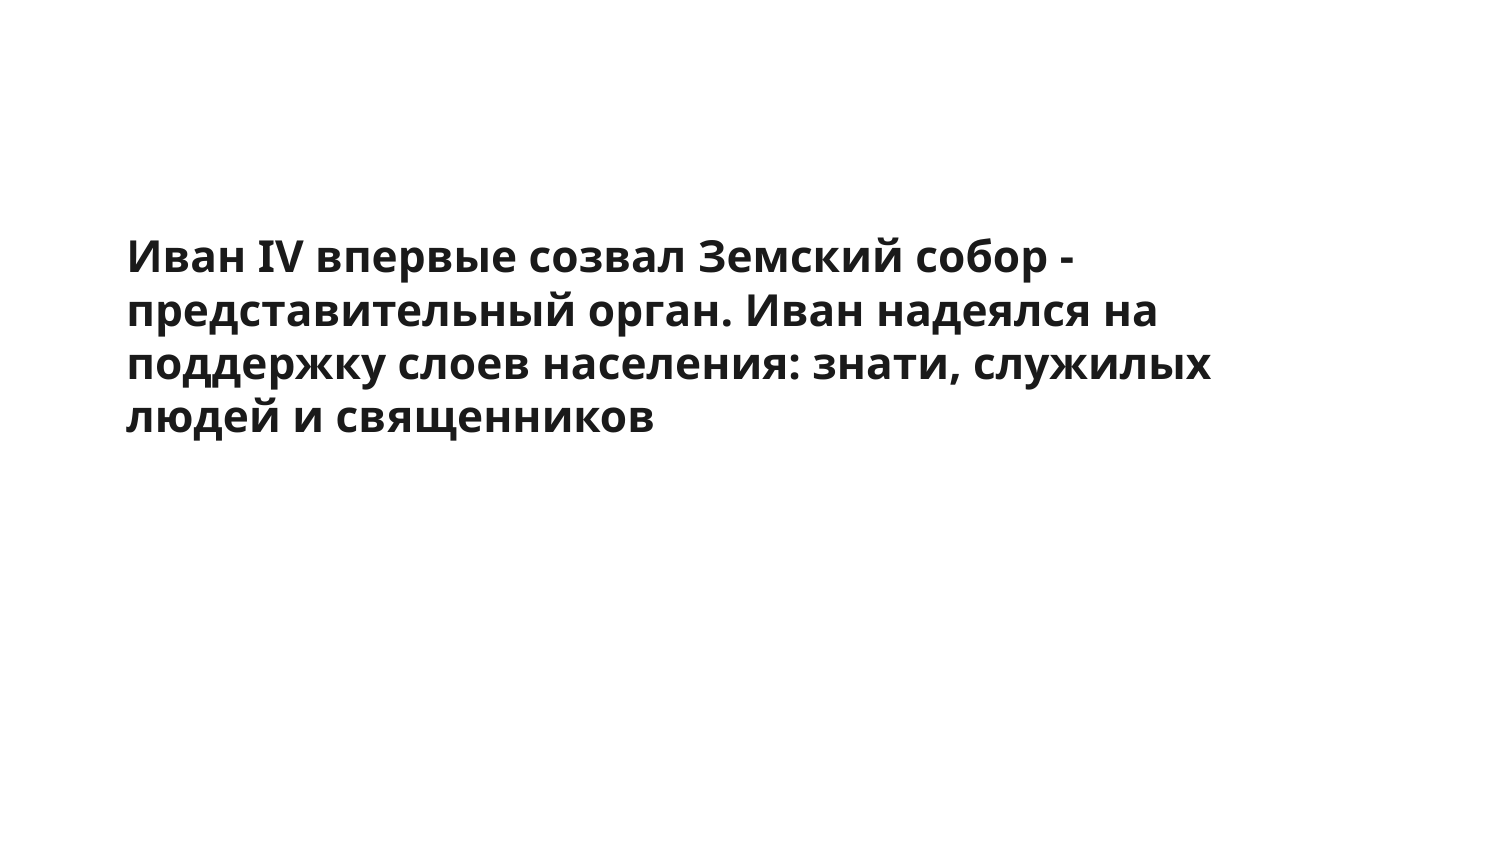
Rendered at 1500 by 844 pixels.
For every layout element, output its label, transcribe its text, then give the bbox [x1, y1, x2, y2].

title Иван IV впервые созвал Земский собор - представительный орган. Иван надеялся на поддержку слоев населения: знати, служилых людей и священников [111, 213, 1373, 463]
